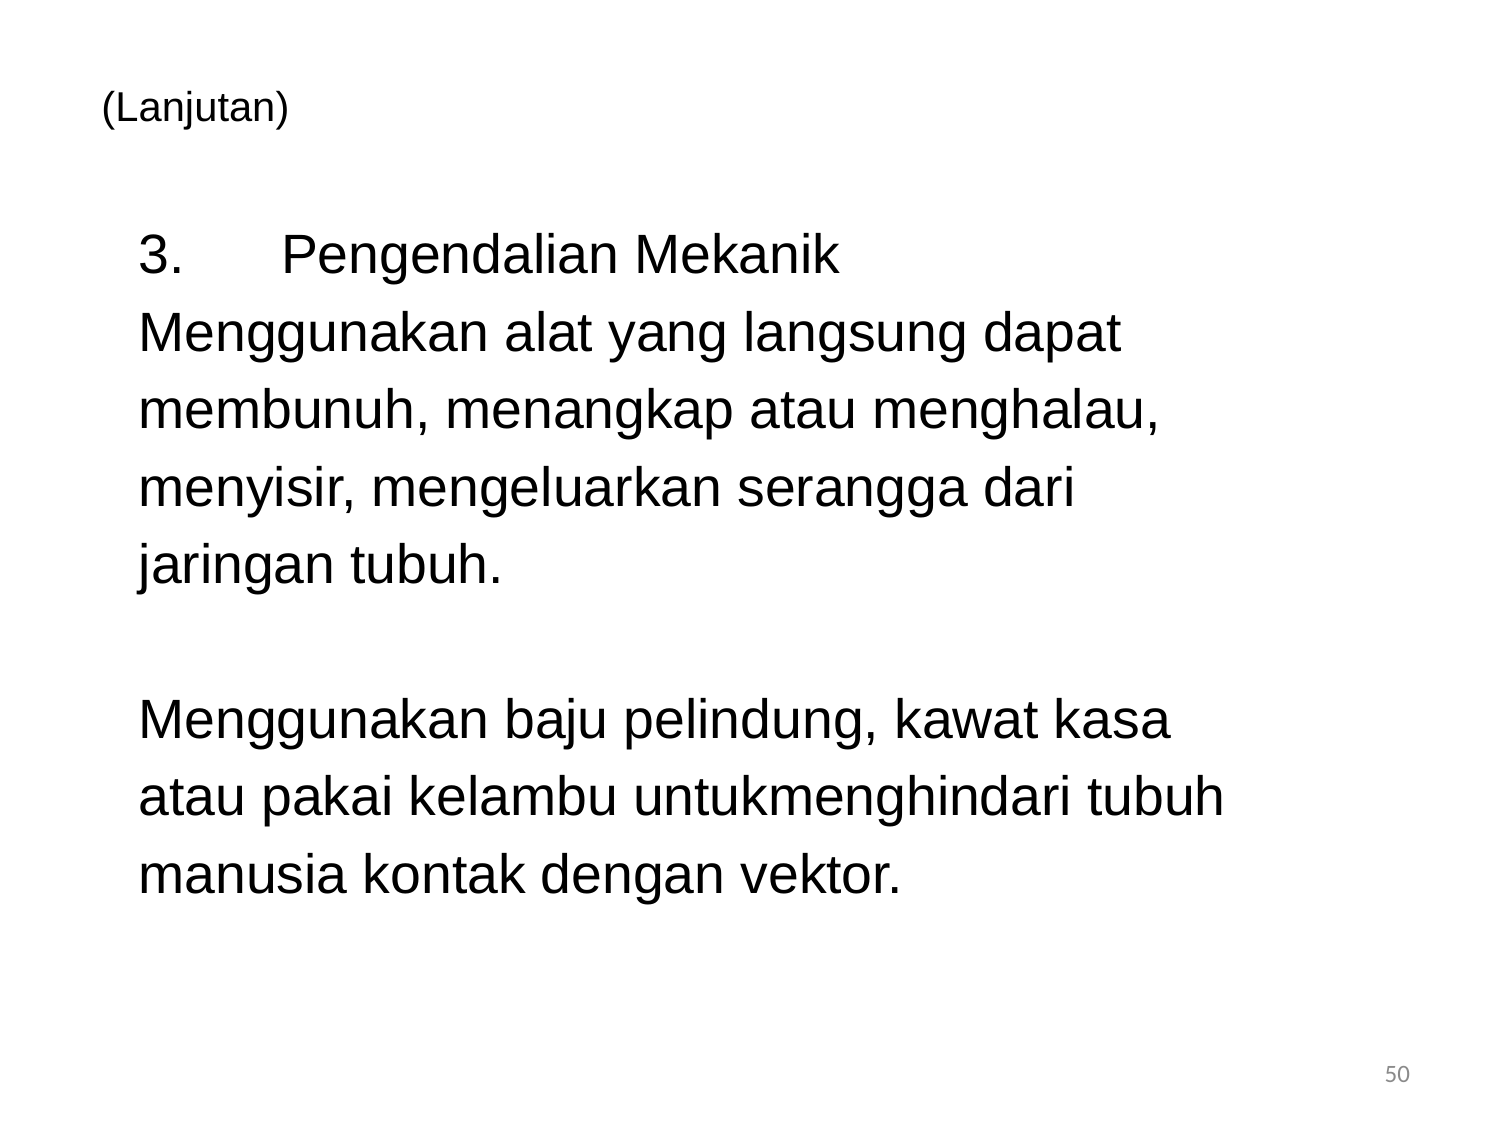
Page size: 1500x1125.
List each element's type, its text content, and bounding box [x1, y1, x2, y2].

title (Lanjutan) [75, 45, 1425, 164]
slide_number 50 [1074, 1042, 1425, 1103]
list 3. Pengendalian Mekanik Menggunakan alat yang langsung dapat membunuh, menangkap atau menghalau, menyisir, mengeluarkan serangga dari jaringan tubuh. Menggunakan baju pelindung, kawat kasa atau pakai kelambu untukmenghindari tubuh manusia kontak dengan vektor. [70, 210, 1425, 1005]
